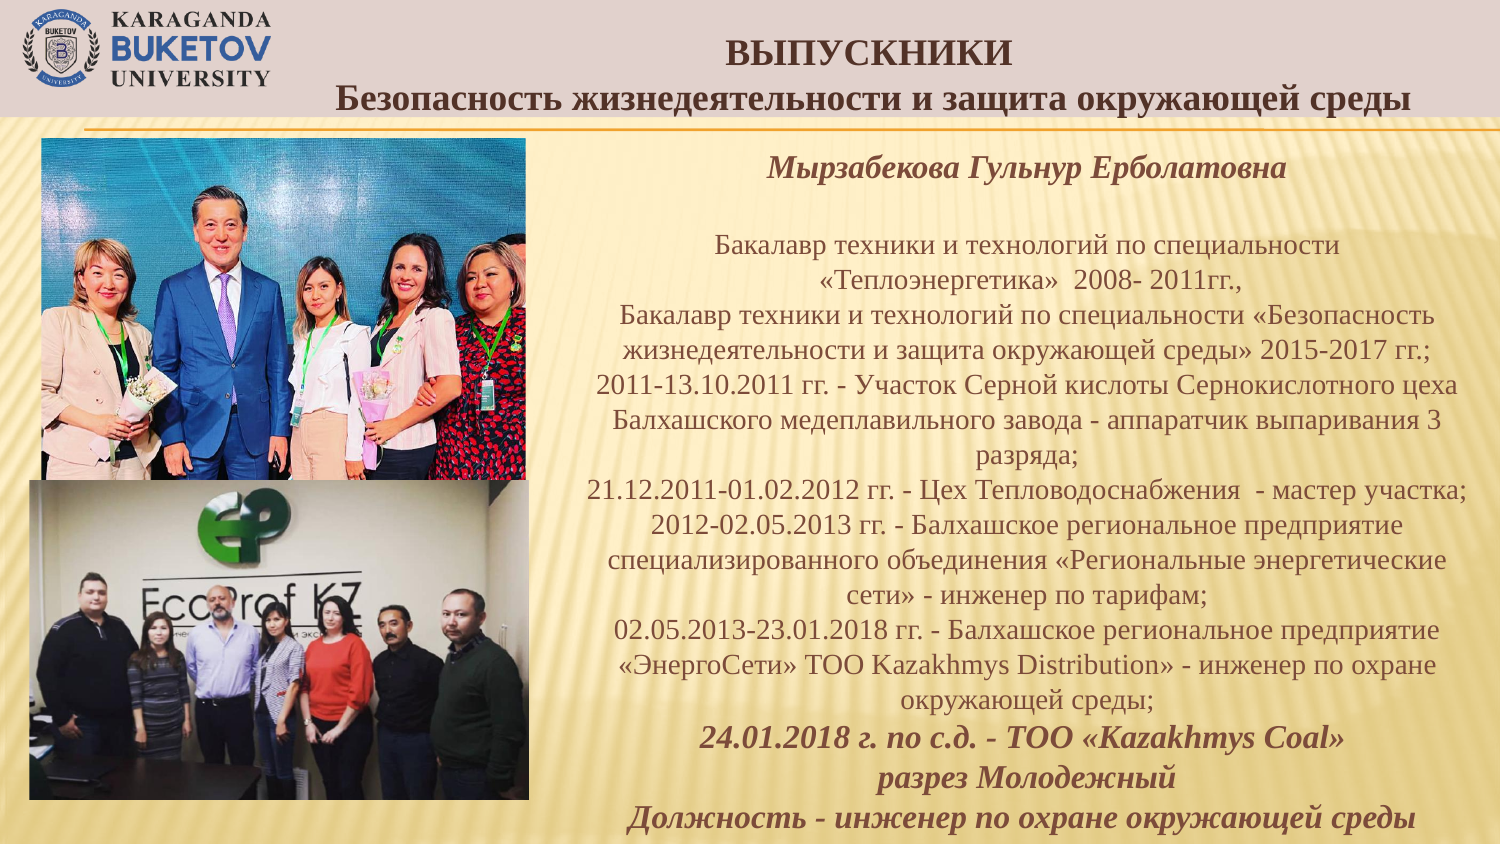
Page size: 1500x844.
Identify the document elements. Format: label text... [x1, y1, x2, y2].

text_box [0, 0, 1500, 119]
text_box Мырзабекова Гульнур Ерболатовна Бакалавр техники и технологий по специальности «Теплоэнергетика» 2008- 2011гг., Бакалавр техники и технологий по специальности «Безопасность жизнедеятельности и защита окружающей среды» 2015-2017 гг.; 2011-13.10.2011 гг. - Участок Серной кислоты Сернокислотного цеха Балхашского медеплавильного завода - аппаратчик выпаривания 3 разряда; 21.12.2011-01.02.2012 гг. - Цех Тепловодоснабжения - мастер участка; 2012-02.05.2013 гг. - Балхашское региональное предприятие специализированного объединения «Региональные энергетические сети» - инженер по тарифам; 02.05.2013-23.01.2018 гг. - Балхашское региональное предприятие «ЭнергоСети» ТОО Kazakhmys Distribution» - инженер по охране окружающей среды; 24.01.2018 г. по с.д. - ТОО «Kazakhmys Coal» разрез Молодежный Должность - инженер по охране окружающей среды [554, 138, 1500, 844]
picture [22, 8, 272, 87]
picture [29, 138, 531, 801]
text_box ВЫПУСКНИКИ Безопасность жизнедеятельности и защита окружающей среды [301, 20, 1447, 125]
